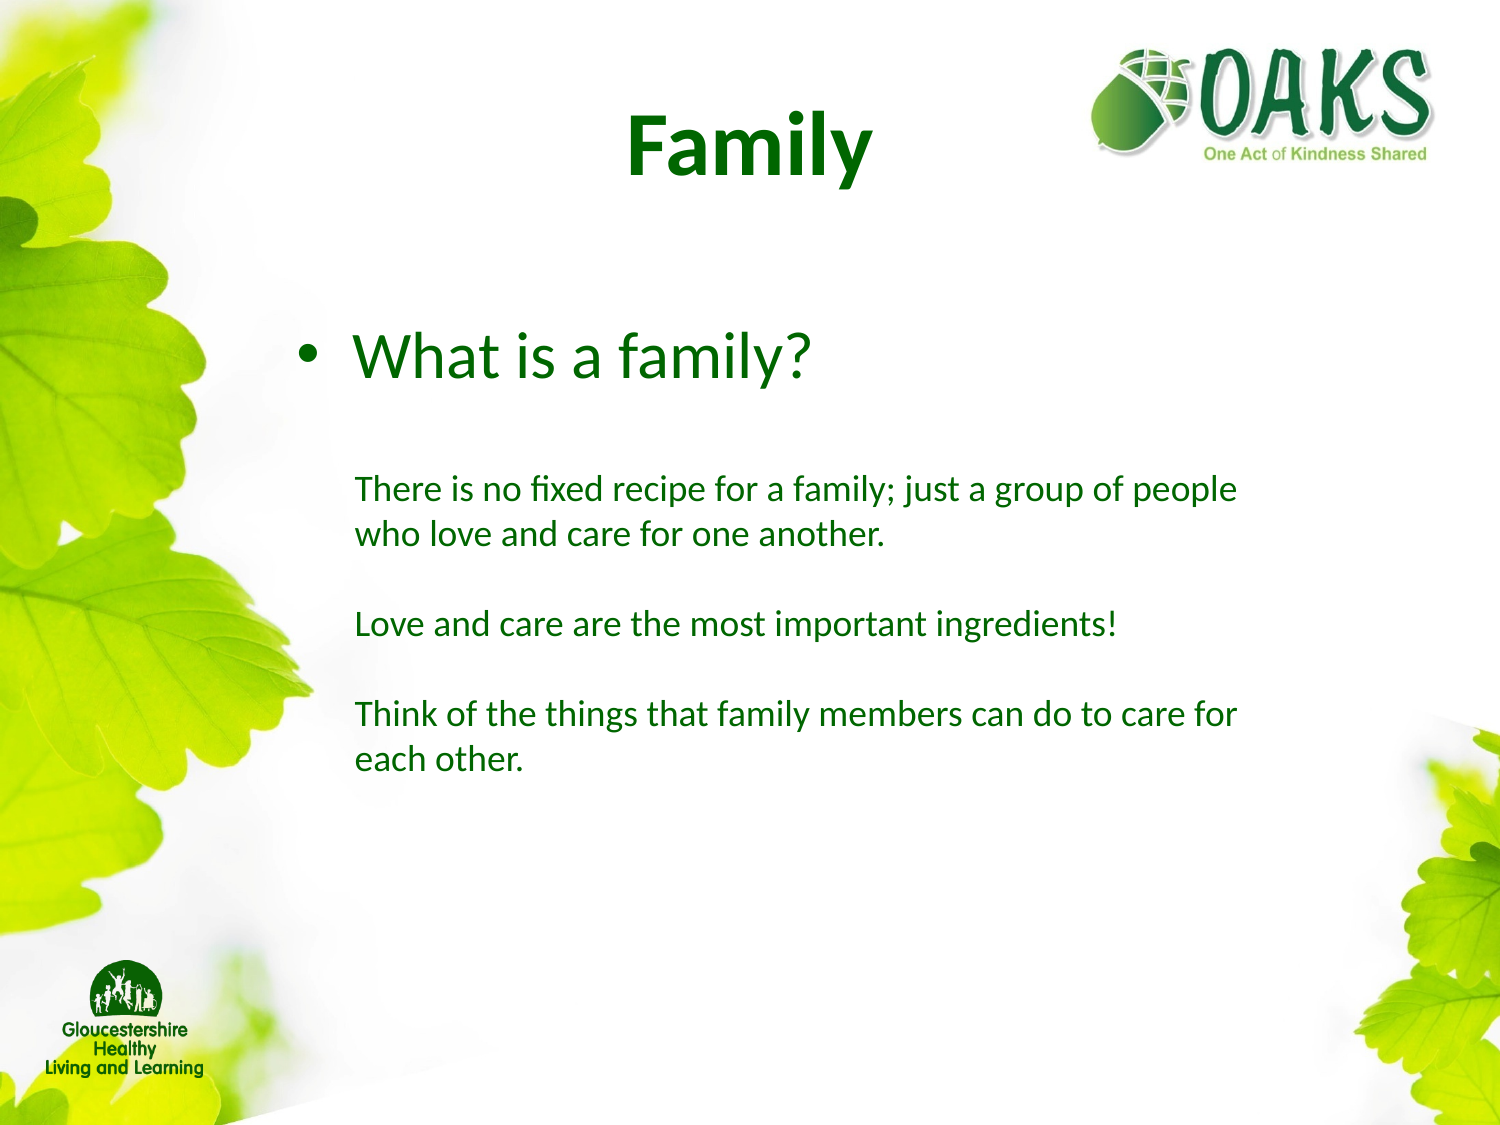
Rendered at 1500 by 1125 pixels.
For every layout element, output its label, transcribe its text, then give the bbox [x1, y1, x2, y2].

title Family [75, 45, 1425, 233]
picture [0, 0, 1500, 1125]
text_box There is no fixed recipe for a family; just a group of people who love and care for one another. Love and care are the most important ingredients! Think of the things that family members can do to care for each other. [339, 456, 1301, 787]
list What is a family? [281, 304, 1032, 446]
